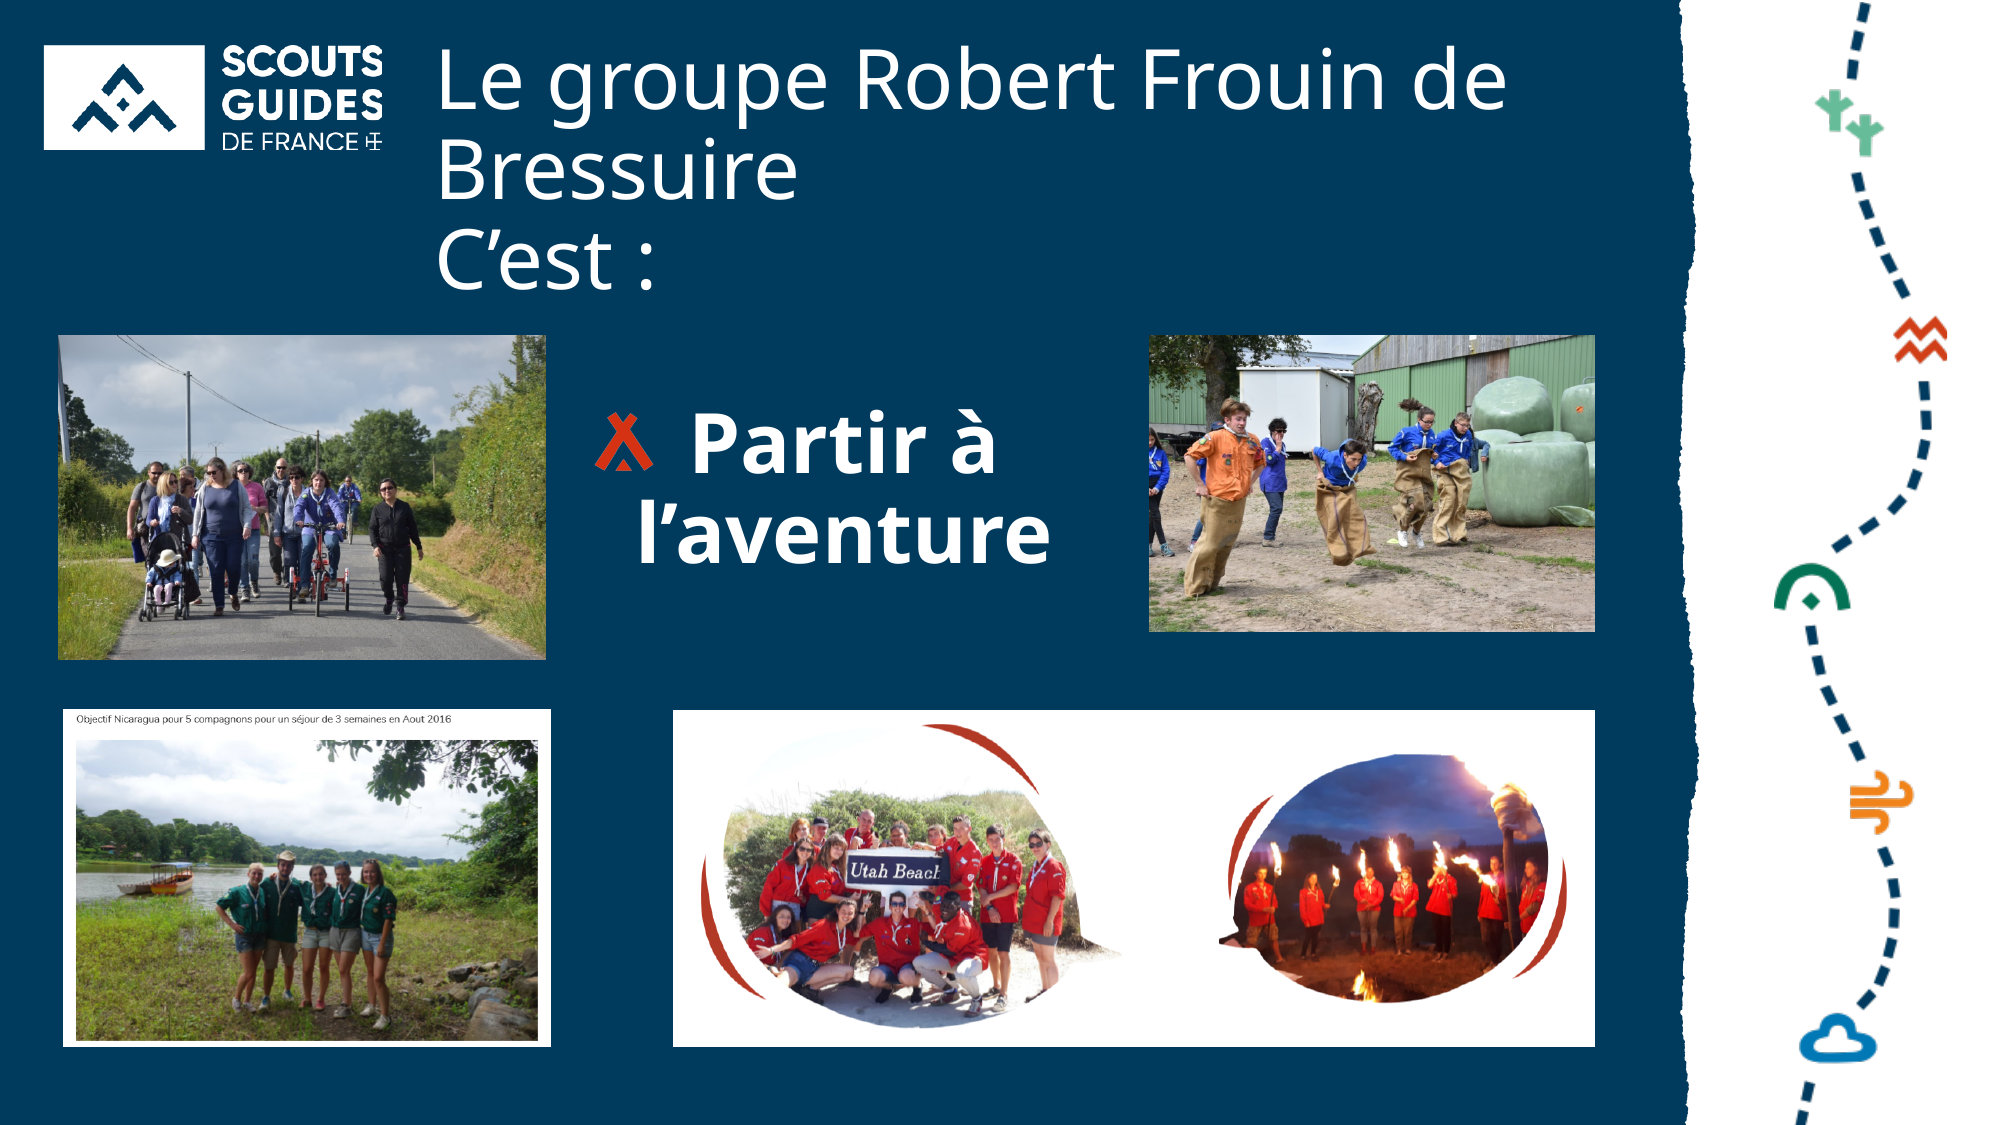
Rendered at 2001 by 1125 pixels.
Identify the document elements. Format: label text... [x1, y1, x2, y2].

title Le groupe Robert Frouin de Bressuire C’est : [420, 29, 1678, 389]
picture [63, 709, 551, 1047]
picture [58, 335, 546, 660]
picture [1149, 335, 1595, 632]
list Partir à l’aventure [546, 394, 1088, 585]
picture [594, 412, 654, 471]
picture [673, 710, 1595, 1047]
